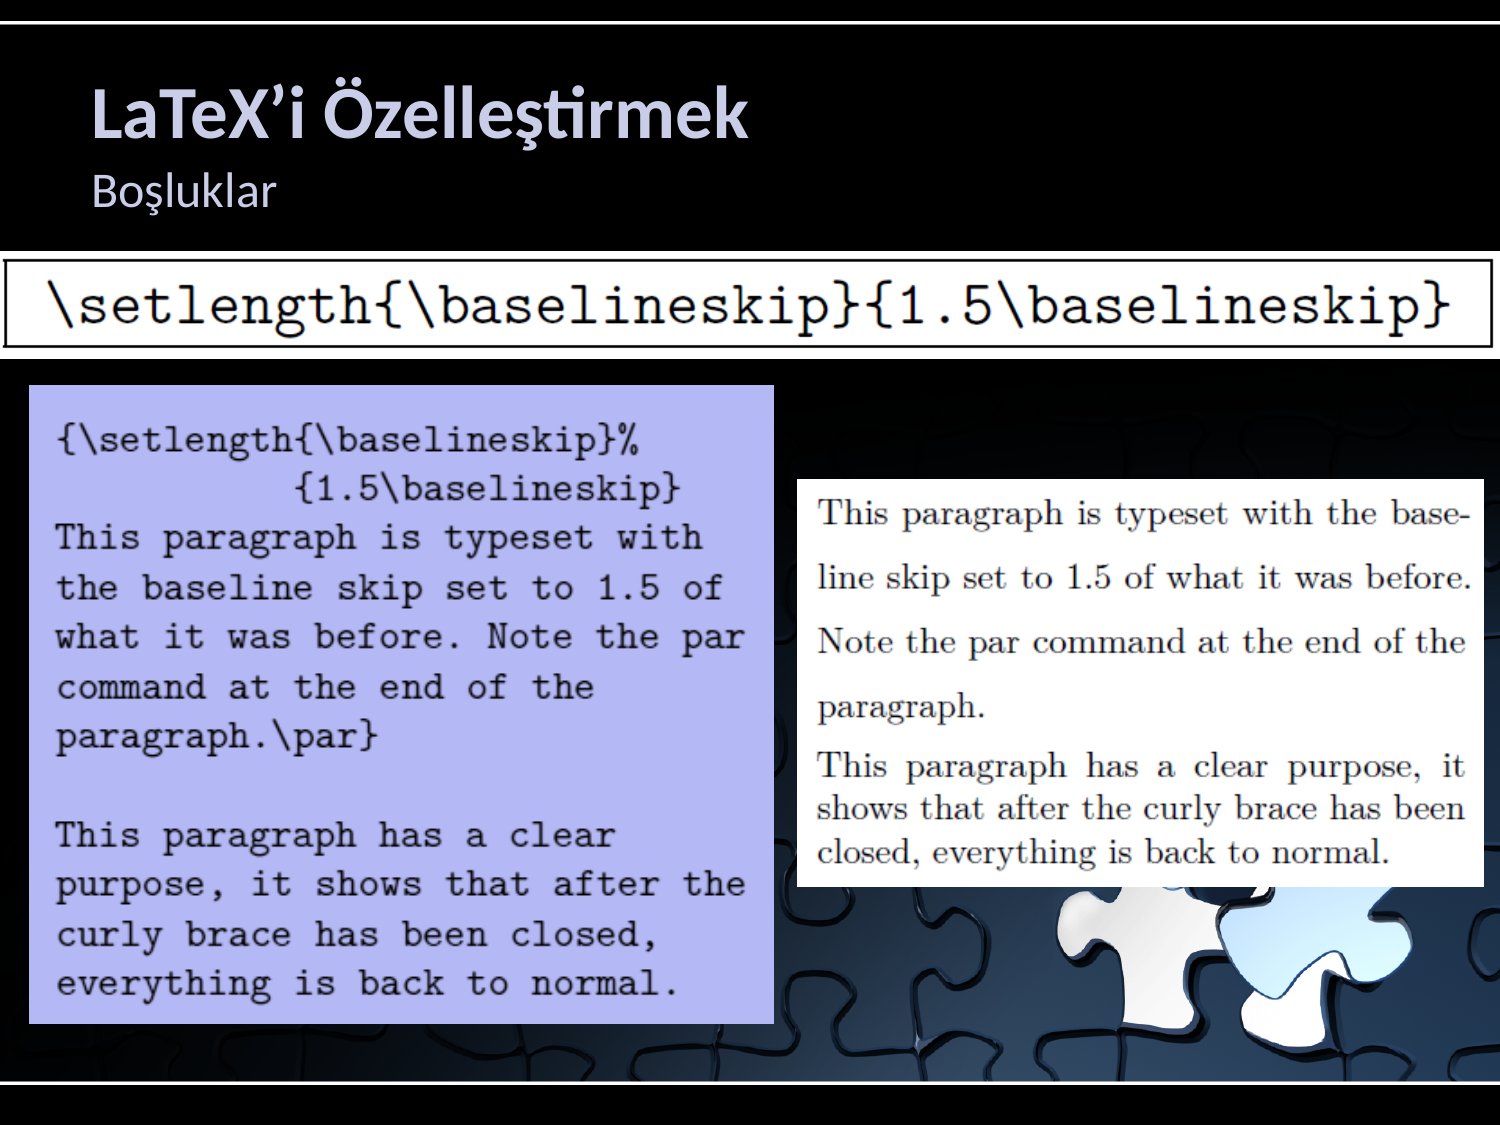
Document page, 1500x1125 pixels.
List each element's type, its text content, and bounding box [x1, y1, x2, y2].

list Boşluklar [76, 149, 1442, 225]
title LaTeX’i Özelleştirmek [76, 56, 1427, 149]
picture [0, 0, 1500, 1125]
